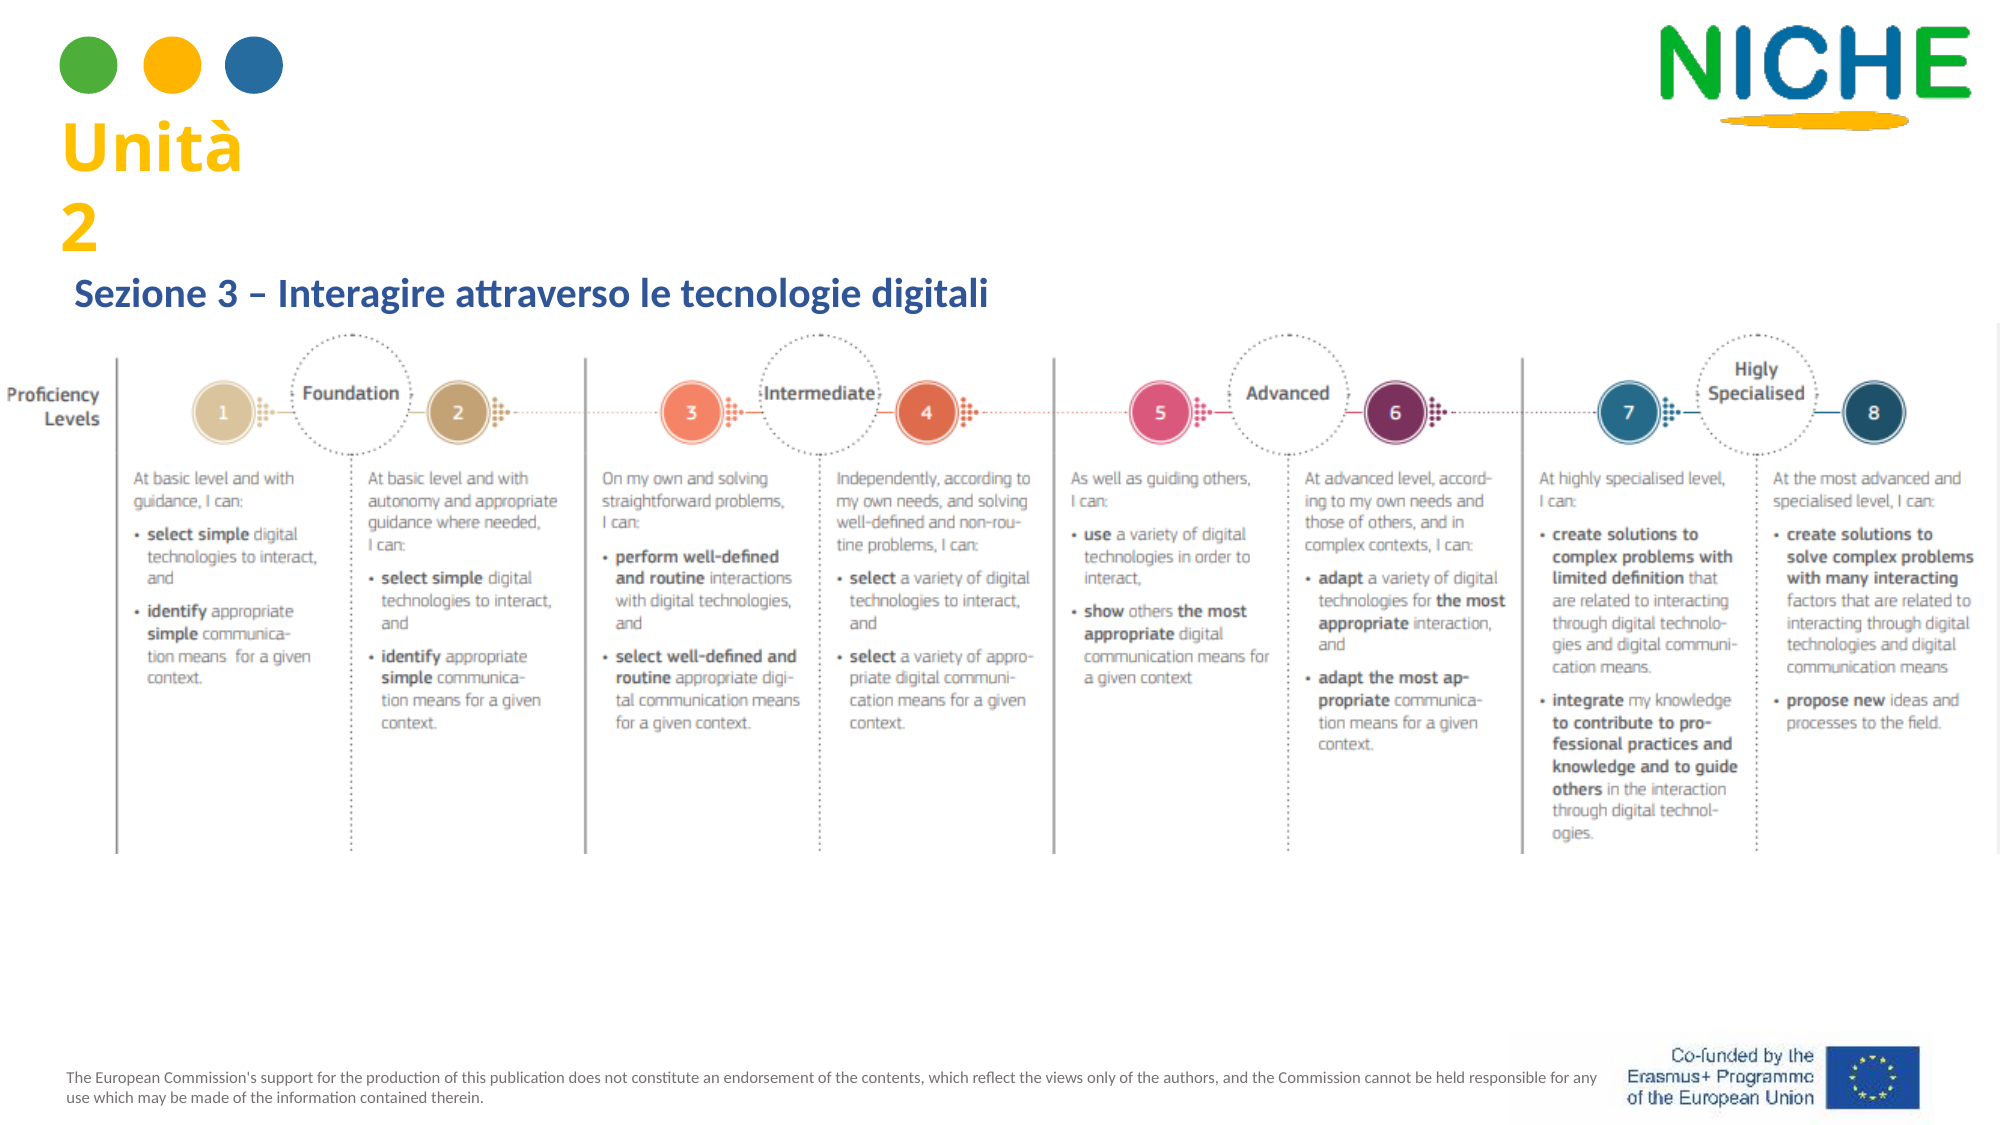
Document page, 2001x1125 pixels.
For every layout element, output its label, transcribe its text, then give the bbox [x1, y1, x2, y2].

text_box Sezione 3 – Interagire attraverso le tecnologie digitali [59, 258, 1900, 323]
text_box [59, 36, 283, 94]
picture [0, 323, 2000, 854]
picture [1510, 1031, 1934, 1125]
picture [1633, 0, 1998, 145]
text_box The European Commission's support for the production of this publication does not constitute an endorsement of the contents, which reflect the views only of the authors, and the Commission cannot be held responsible for any use which may be made of the information contained therein. [51, 1059, 1510, 1114]
text_box Unità 2 [46, 96, 299, 272]
